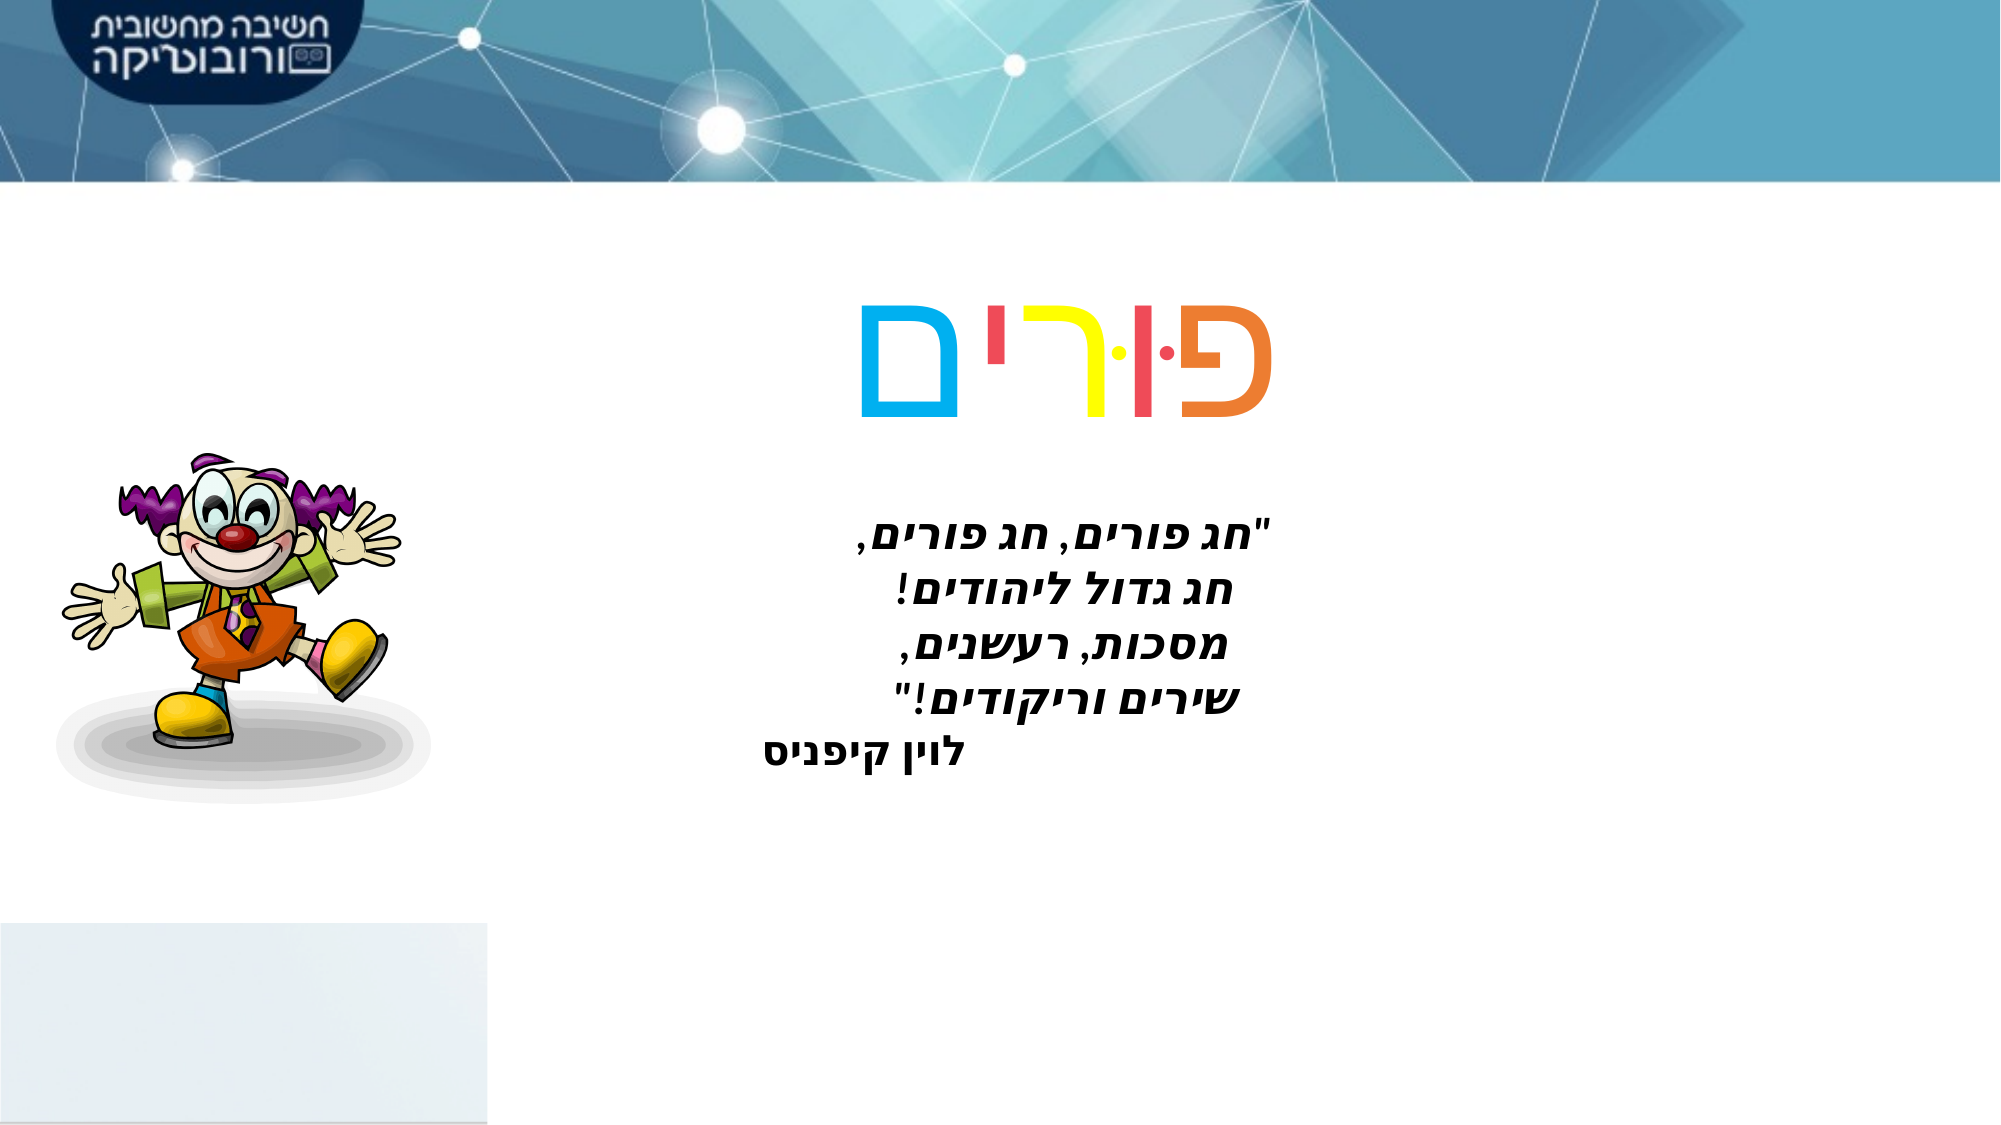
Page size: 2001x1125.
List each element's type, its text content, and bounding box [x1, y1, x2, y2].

picture [0, 0, 2001, 1125]
text_box פּוּרים ח "חג פורים, חג פורים, חג גדול ליהודים! מסכות, רעשנים, שירים וריקודים!" לוין קיפניס [521, 285, 1606, 785]
